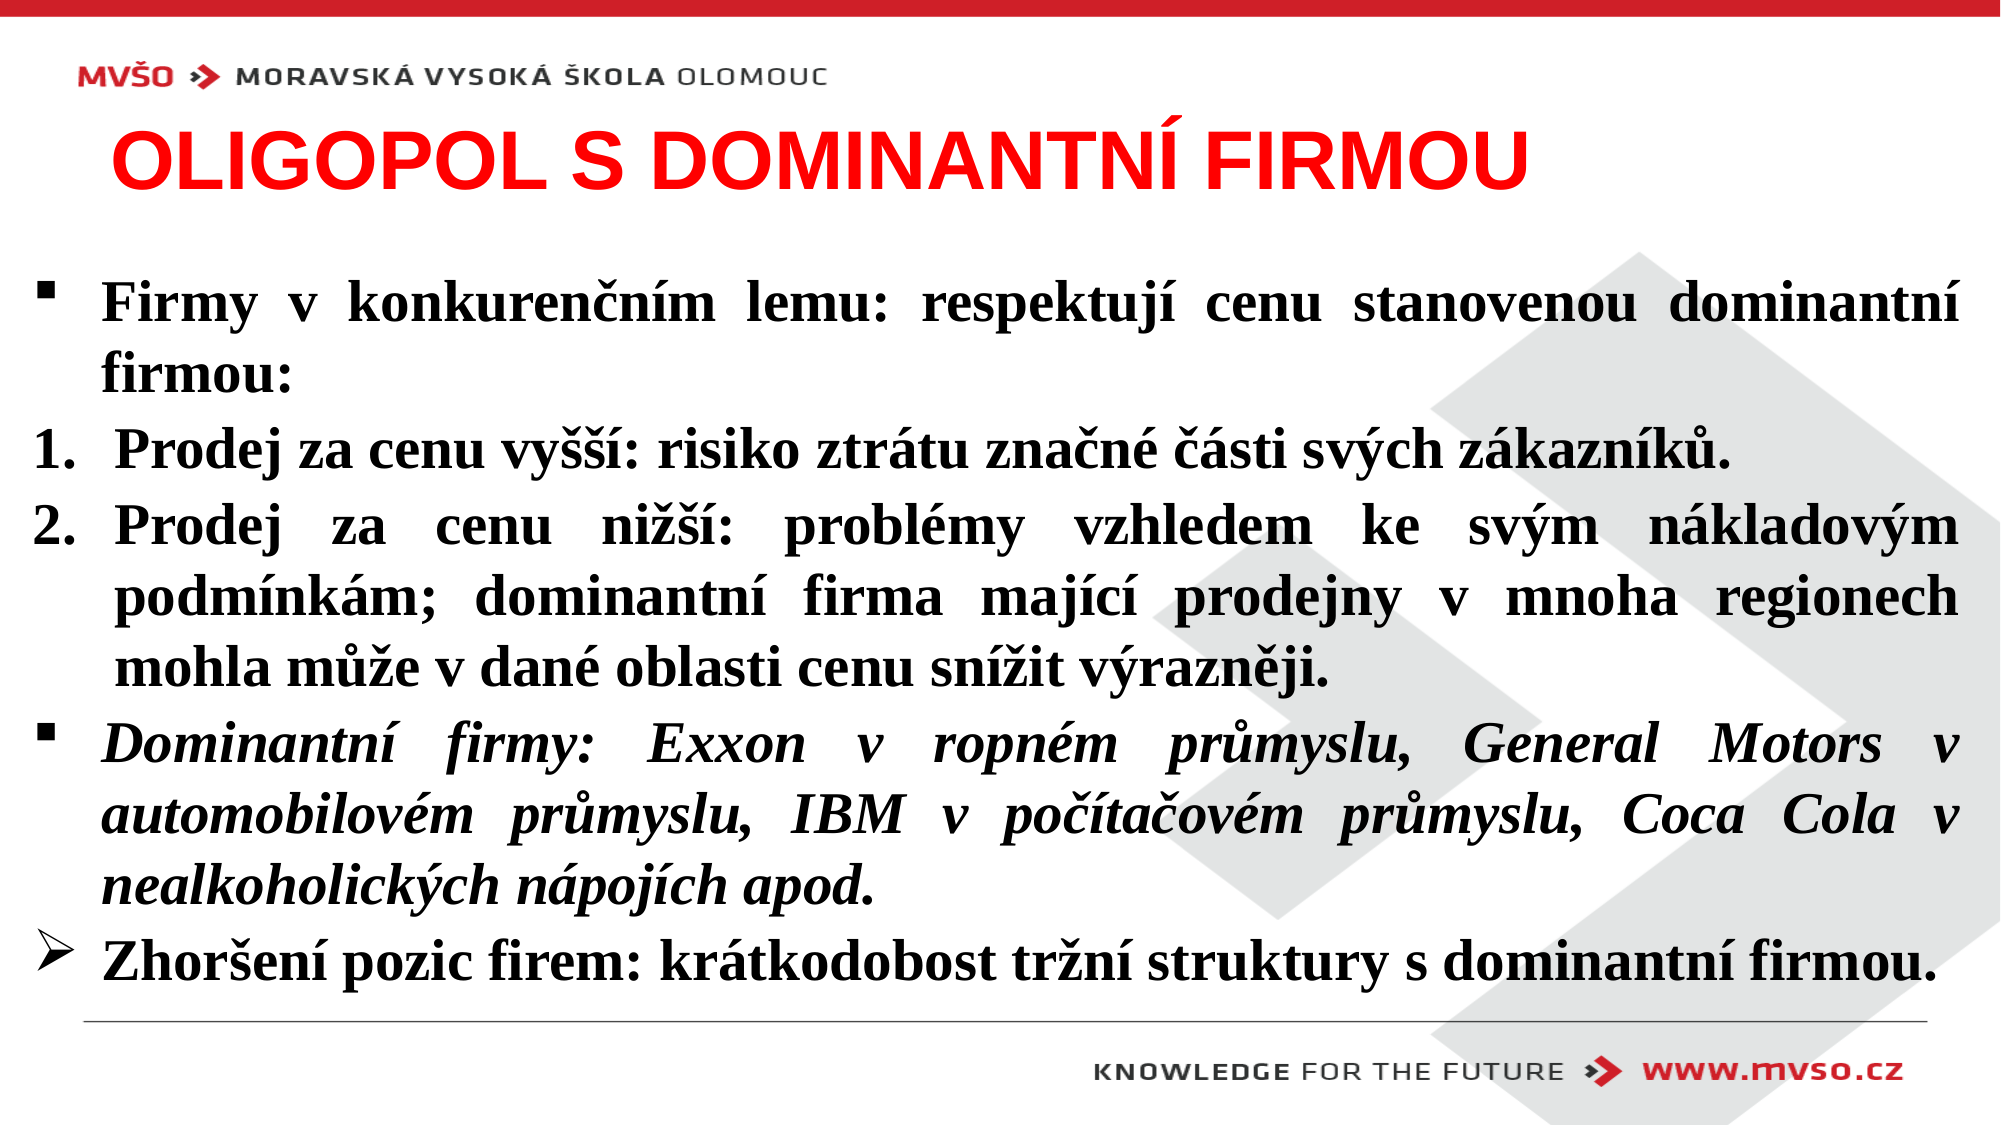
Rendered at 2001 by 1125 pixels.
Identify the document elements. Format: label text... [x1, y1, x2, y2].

list Firmy v konkurenčním lemu: respektují cenu stanovenou dominantní firmou: Prodej za cenu vyšší: risiko ztrátu značné části svých zákazníků. Prodej za cenu nižší: problémy vzhledem ke svým nákladovým podmínkám; dominantní firma mající prodejny v mnoha regionech mohla může v dané oblasti cenu snížit výrazněji. Dominantní firmy: Exxon v ropném průmyslu, General Motors v automobilovém průmyslu, IBM v počítačovém průmyslu, Coca Cola v nealkoholických nápojích apod. Zhoršení pozic firem: krátkodobost tržní struktury s dominantní firmou. [17, 254, 1976, 1018]
title Oligopol s dominantní firmou [95, 80, 1976, 154]
picture [0, 0, 2001, 1125]
